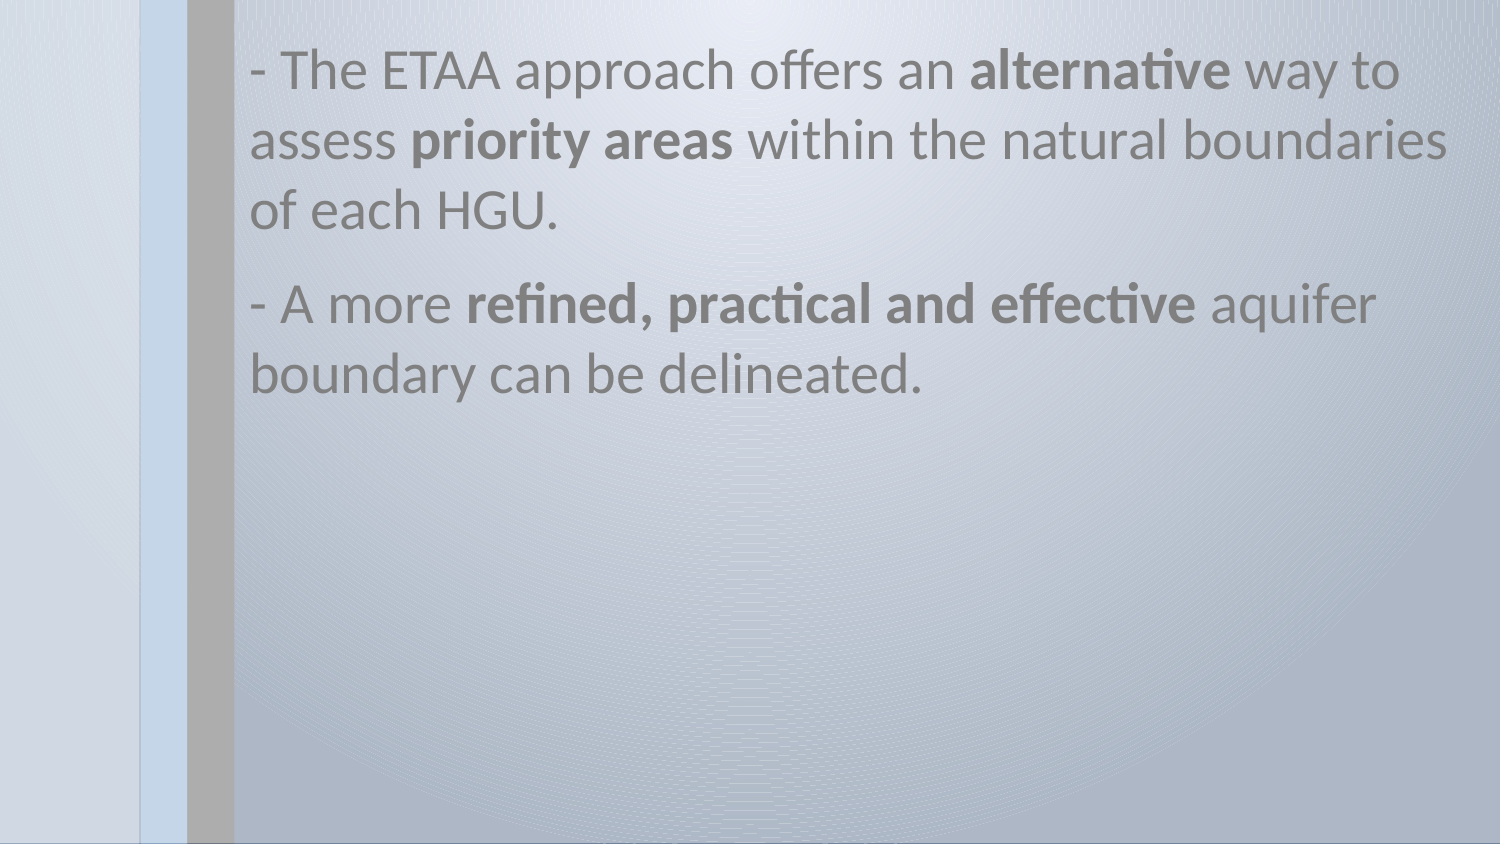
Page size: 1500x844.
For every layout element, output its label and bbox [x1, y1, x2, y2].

text_box [0, 0, 1500, 844]
